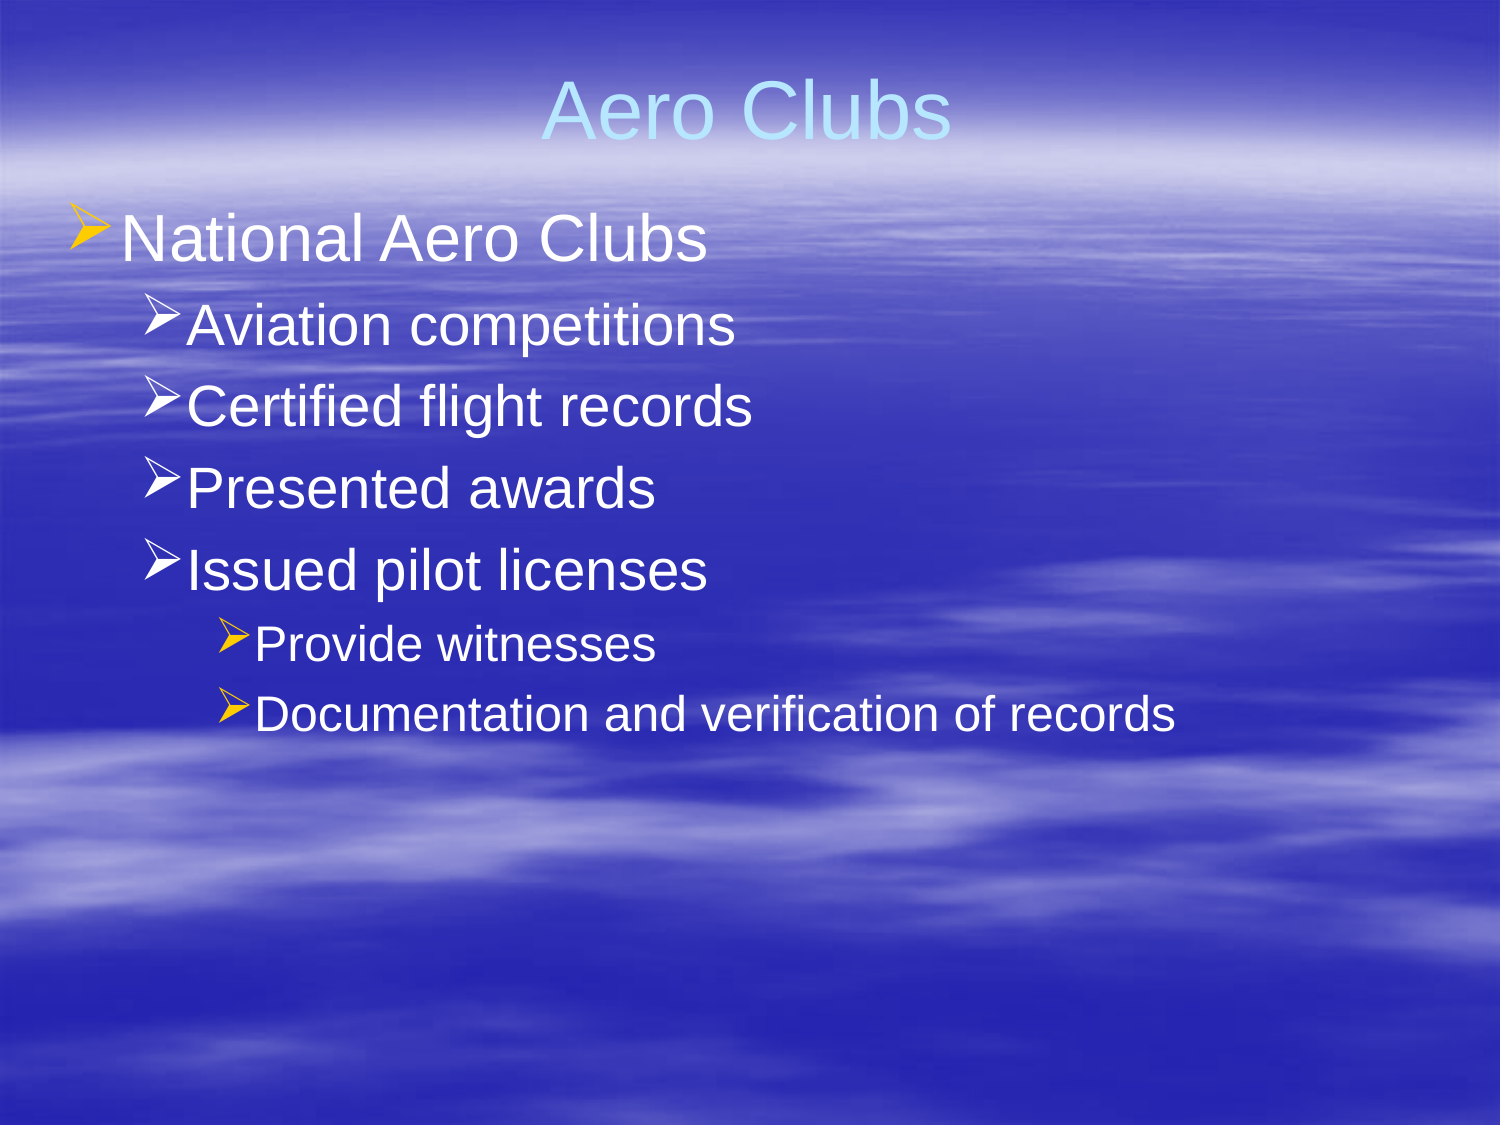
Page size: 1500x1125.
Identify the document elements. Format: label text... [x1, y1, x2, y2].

title Aero Clubs [49, 37, 1446, 176]
list National Aero Clubs Aviation competitions Certified flight records Presented awards Issued pilot licenses Provide witnesses Documentation and verification of records [49, 187, 1451, 1076]
